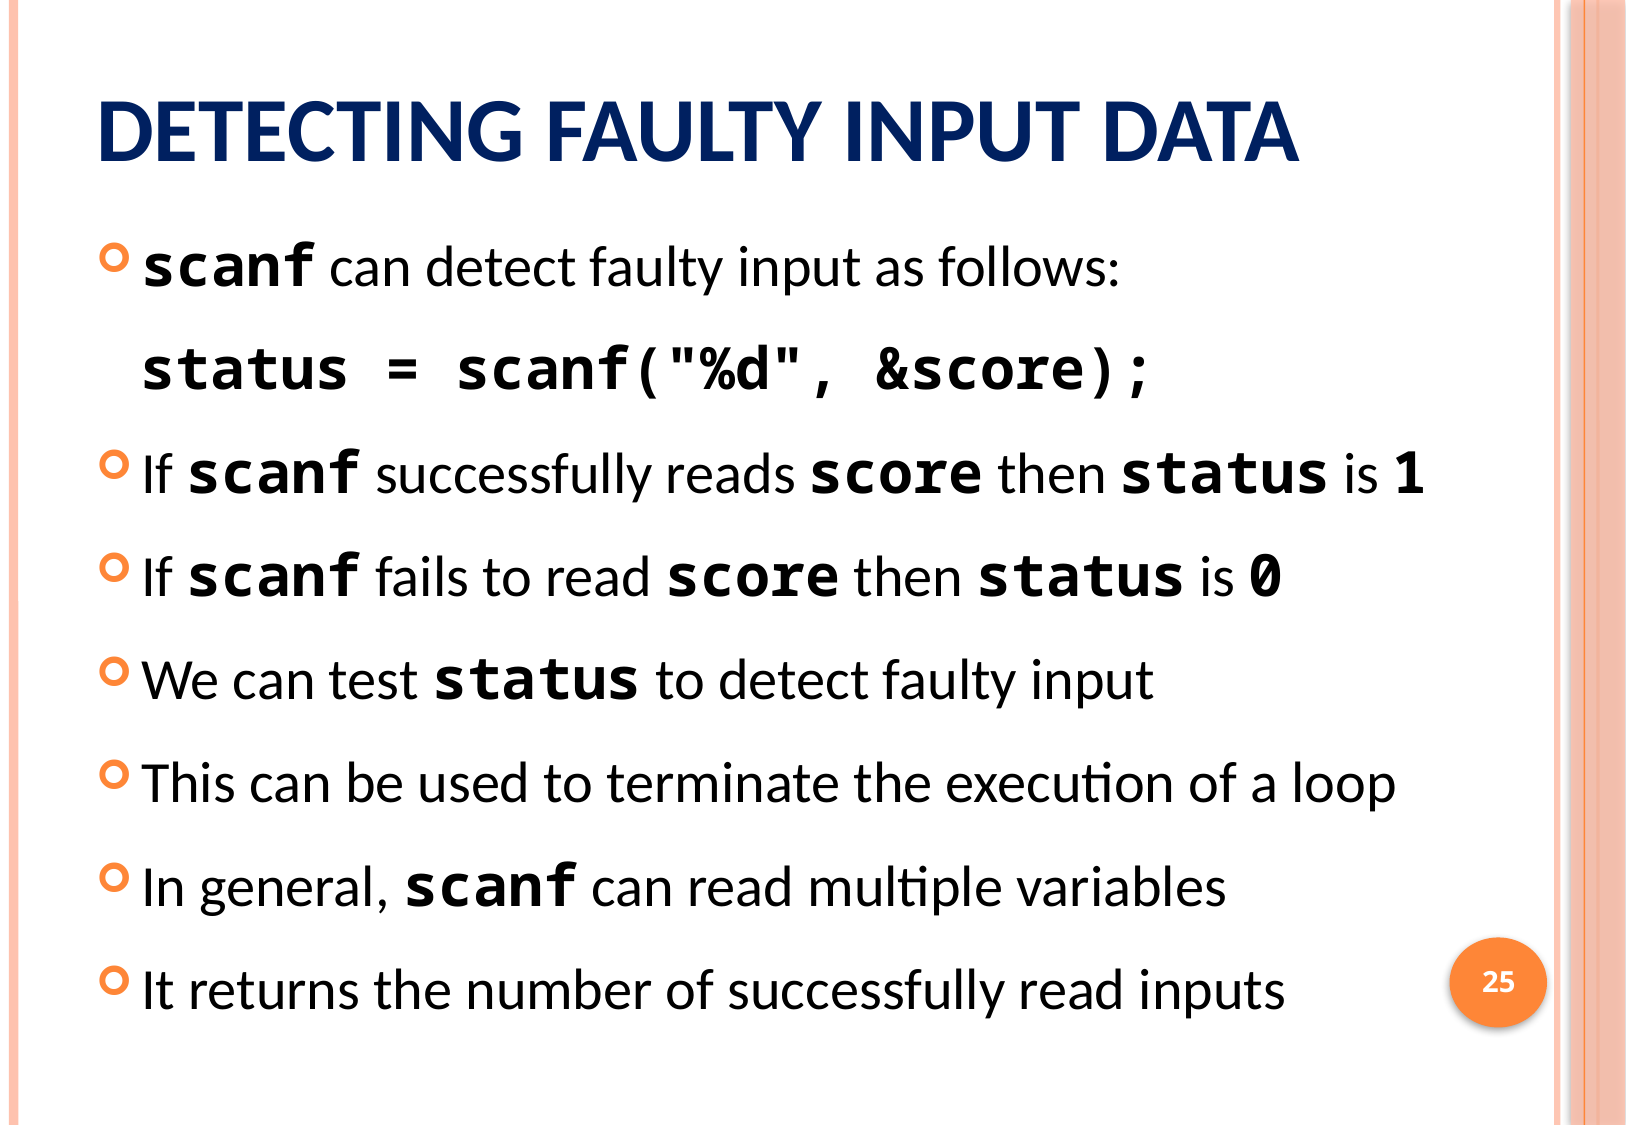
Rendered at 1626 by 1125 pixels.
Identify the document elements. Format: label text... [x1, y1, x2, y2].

slide_number 25 [1444, 940, 1553, 1027]
list scanf can detect faulty input as follows: status = scanf("%d", &score); If scanf successfully reads score then status is 1 If scanf fails to read score then status is 0 We can test status to detect faulty input This can be used to terminate the execution of a loop In general, scanf can read multiple variables It returns the number of successfully read inputs [81, 200, 1544, 1063]
title Detecting Faulty Input Data [81, 45, 1409, 188]
